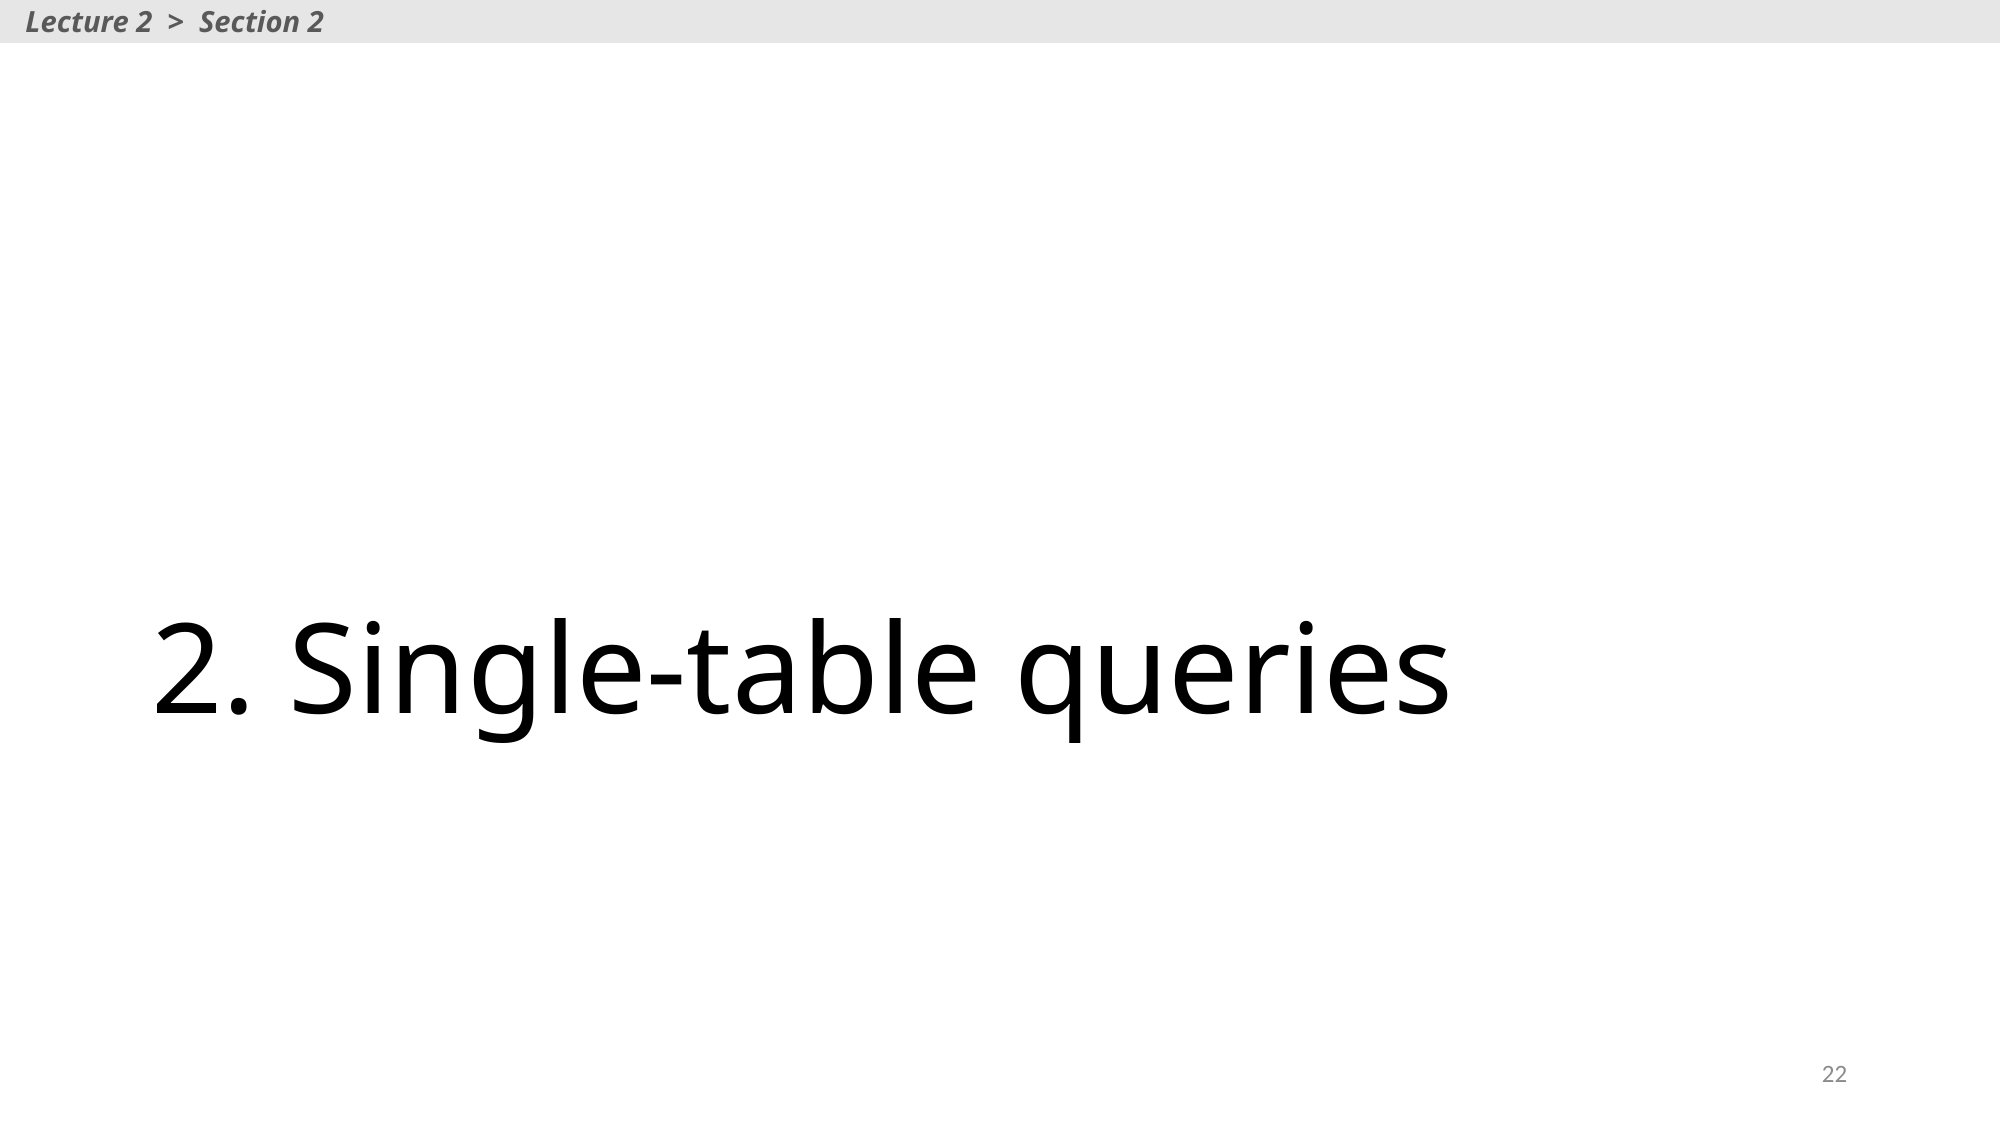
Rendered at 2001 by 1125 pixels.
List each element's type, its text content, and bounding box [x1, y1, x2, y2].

slide_number 22 [1412, 1042, 1863, 1103]
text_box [0, 0, 2000, 47]
title 2. Single-table queries [136, 280, 1862, 749]
